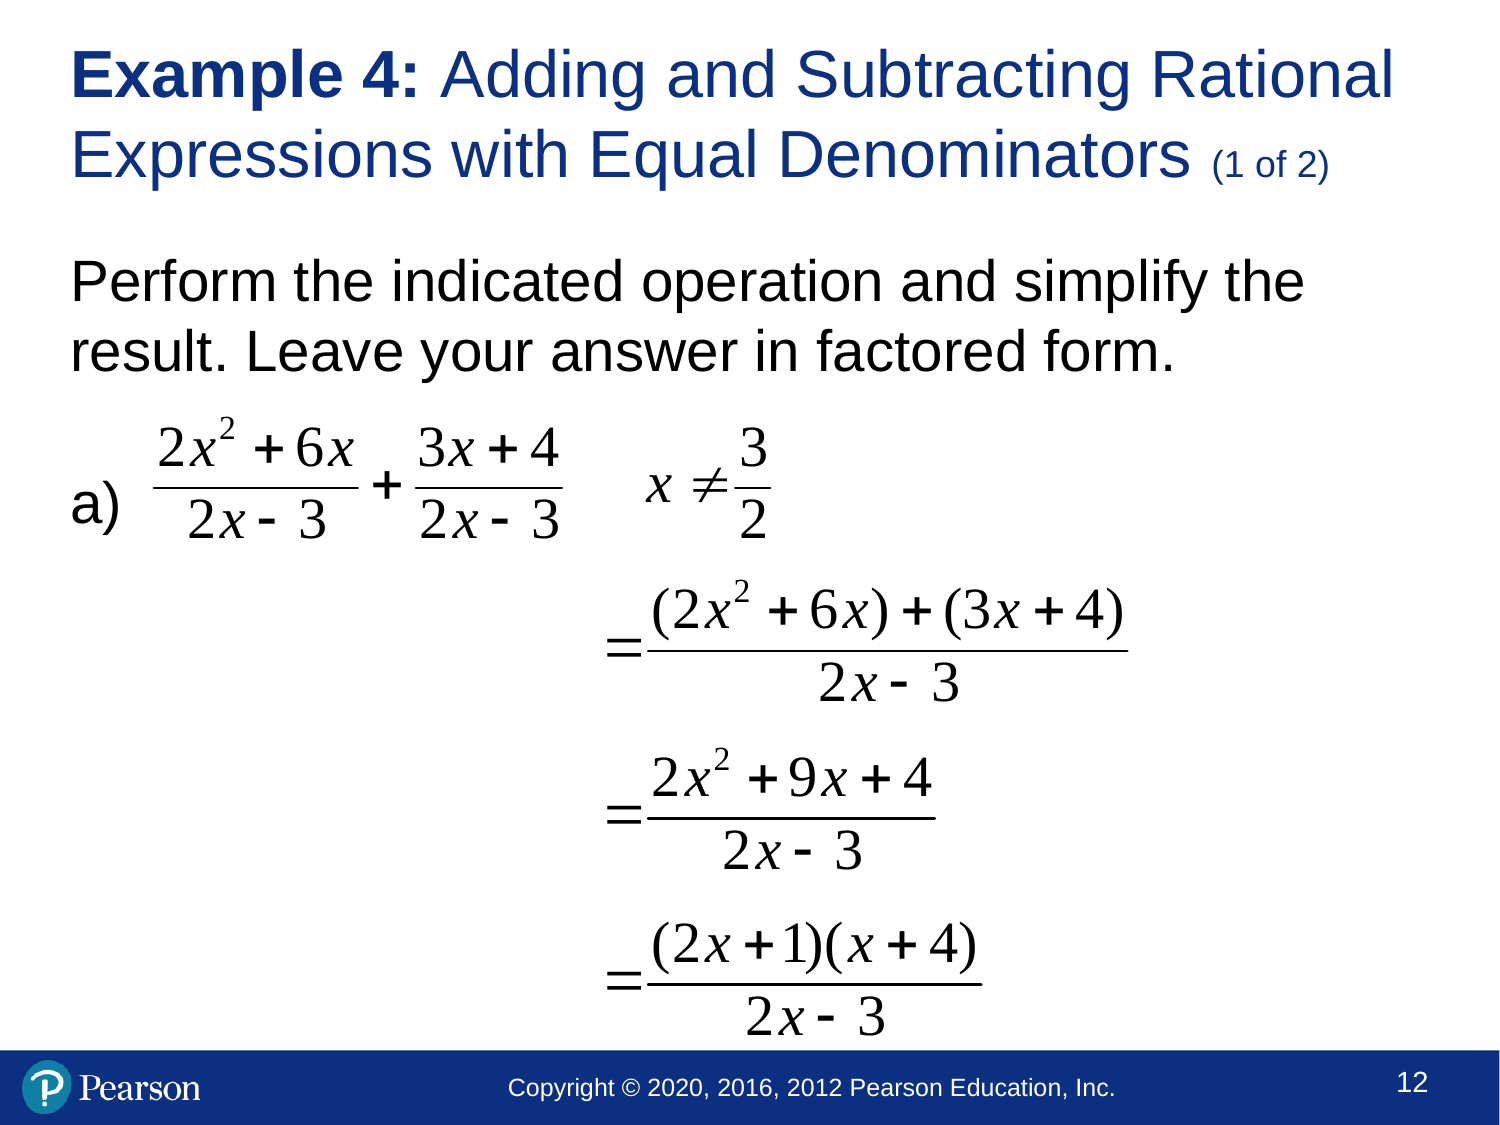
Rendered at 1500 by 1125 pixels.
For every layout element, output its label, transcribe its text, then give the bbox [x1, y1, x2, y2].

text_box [597, 913, 988, 1041]
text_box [597, 571, 1134, 708]
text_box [597, 738, 940, 875]
picture [22, 1060, 200, 1114]
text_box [149, 408, 775, 545]
list Perform the indicated operation and simplify the result. Leave your answer in factored form. a) [55, 235, 1425, 1019]
title Example 4: Adding and Subtracting Rational Expressions with Equal Denominators (1 of 2) [55, 24, 1425, 197]
